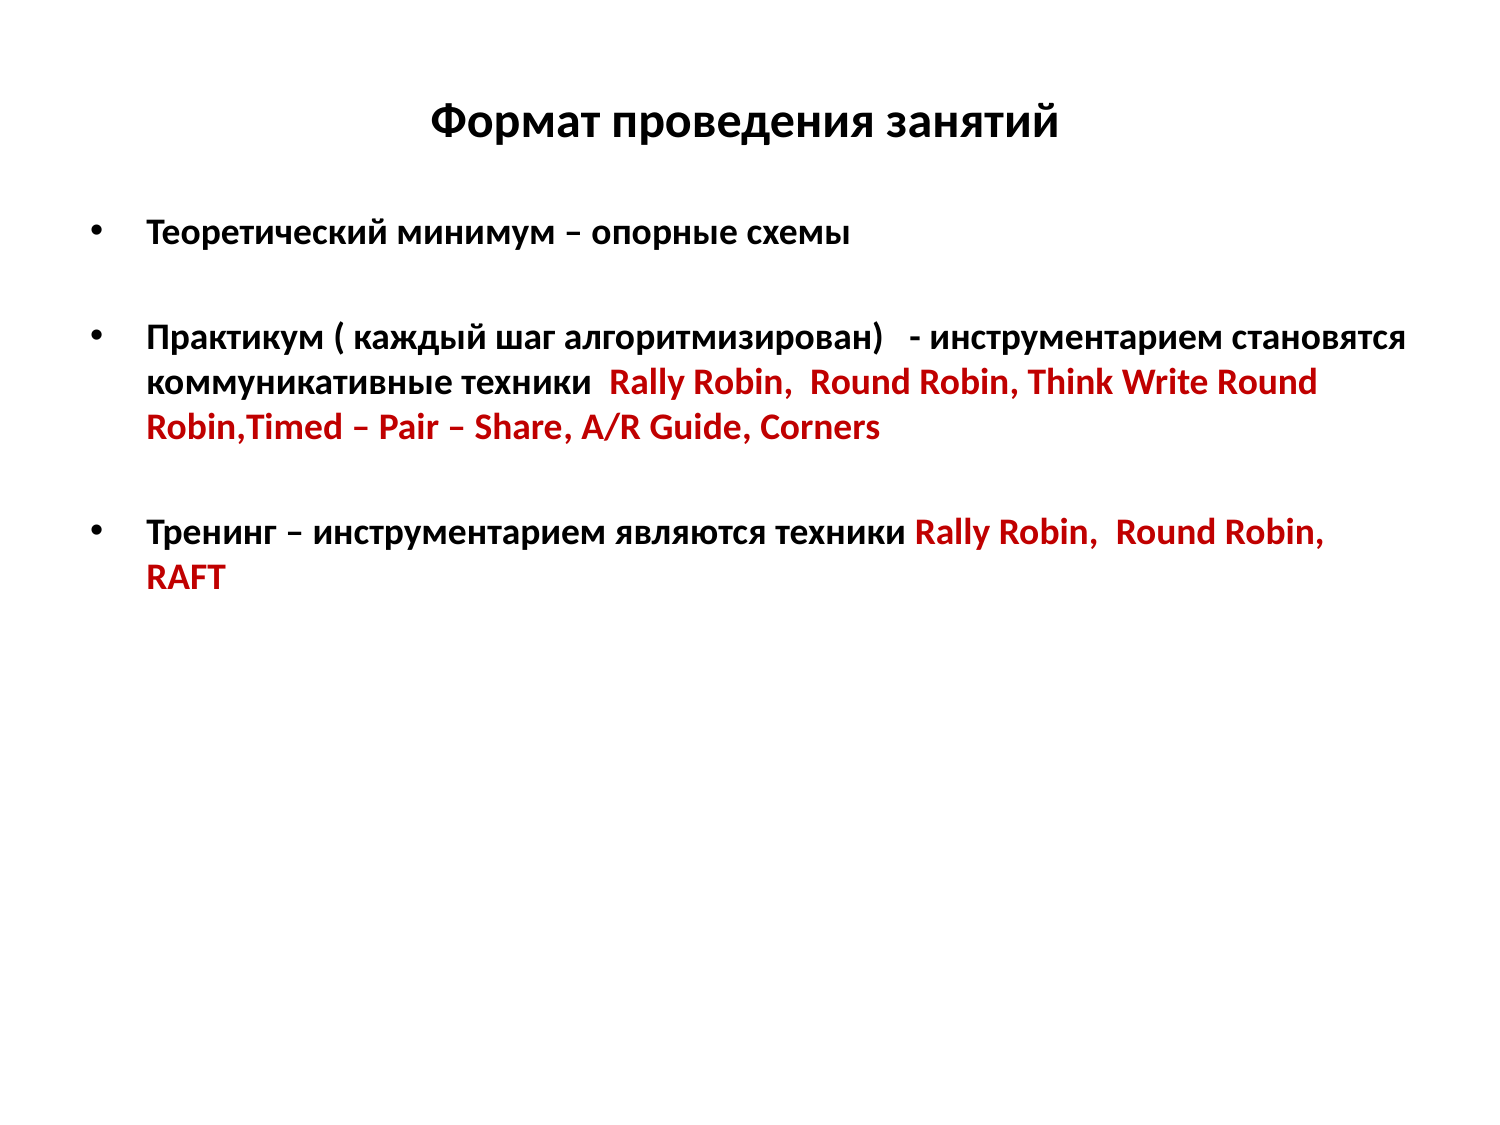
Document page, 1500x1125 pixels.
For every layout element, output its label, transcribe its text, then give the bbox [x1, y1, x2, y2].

title Формат проведения занятий [70, 46, 1421, 188]
list Теоретический минимум – опорные схемы Практикум ( каждый шаг алгоритмизирован) - инструментарием становятся коммуникативные техники Rally Robin, Round Robin, Think Write Round Robin,Timed – Pair – Share, A/R Guide, Corners Тренинг – инструментарием являются техники Rally Robin, Round Robin, RAFT [75, 199, 1425, 1005]
